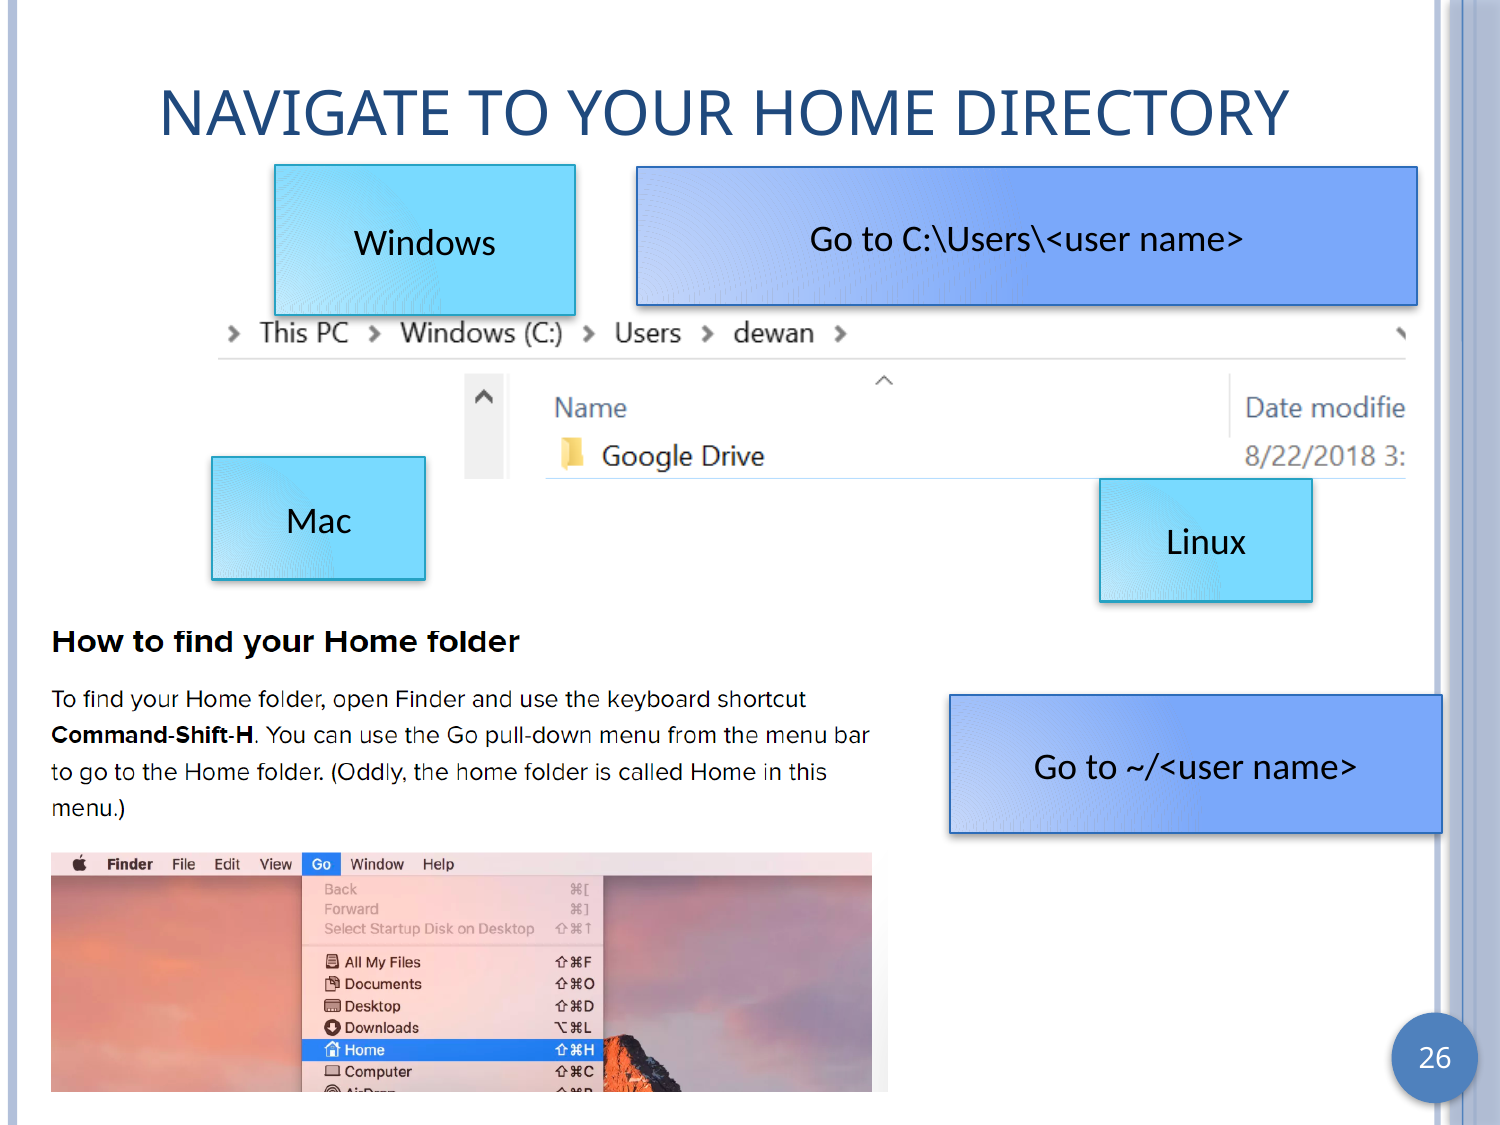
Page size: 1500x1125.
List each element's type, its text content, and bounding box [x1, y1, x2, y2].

picture [36, 630, 888, 1092]
text_box Linux [1099, 489, 1313, 603]
picture [217, 315, 1406, 480]
text_box Go to C:\Users\<user name> [636, 166, 1418, 306]
text_box Mac [211, 481, 426, 581]
text_box Windows [274, 164, 576, 312]
text_box Go to ~/<user name> [949, 694, 1443, 834]
title Navigate to Your Home Directory [75, 45, 1375, 175]
